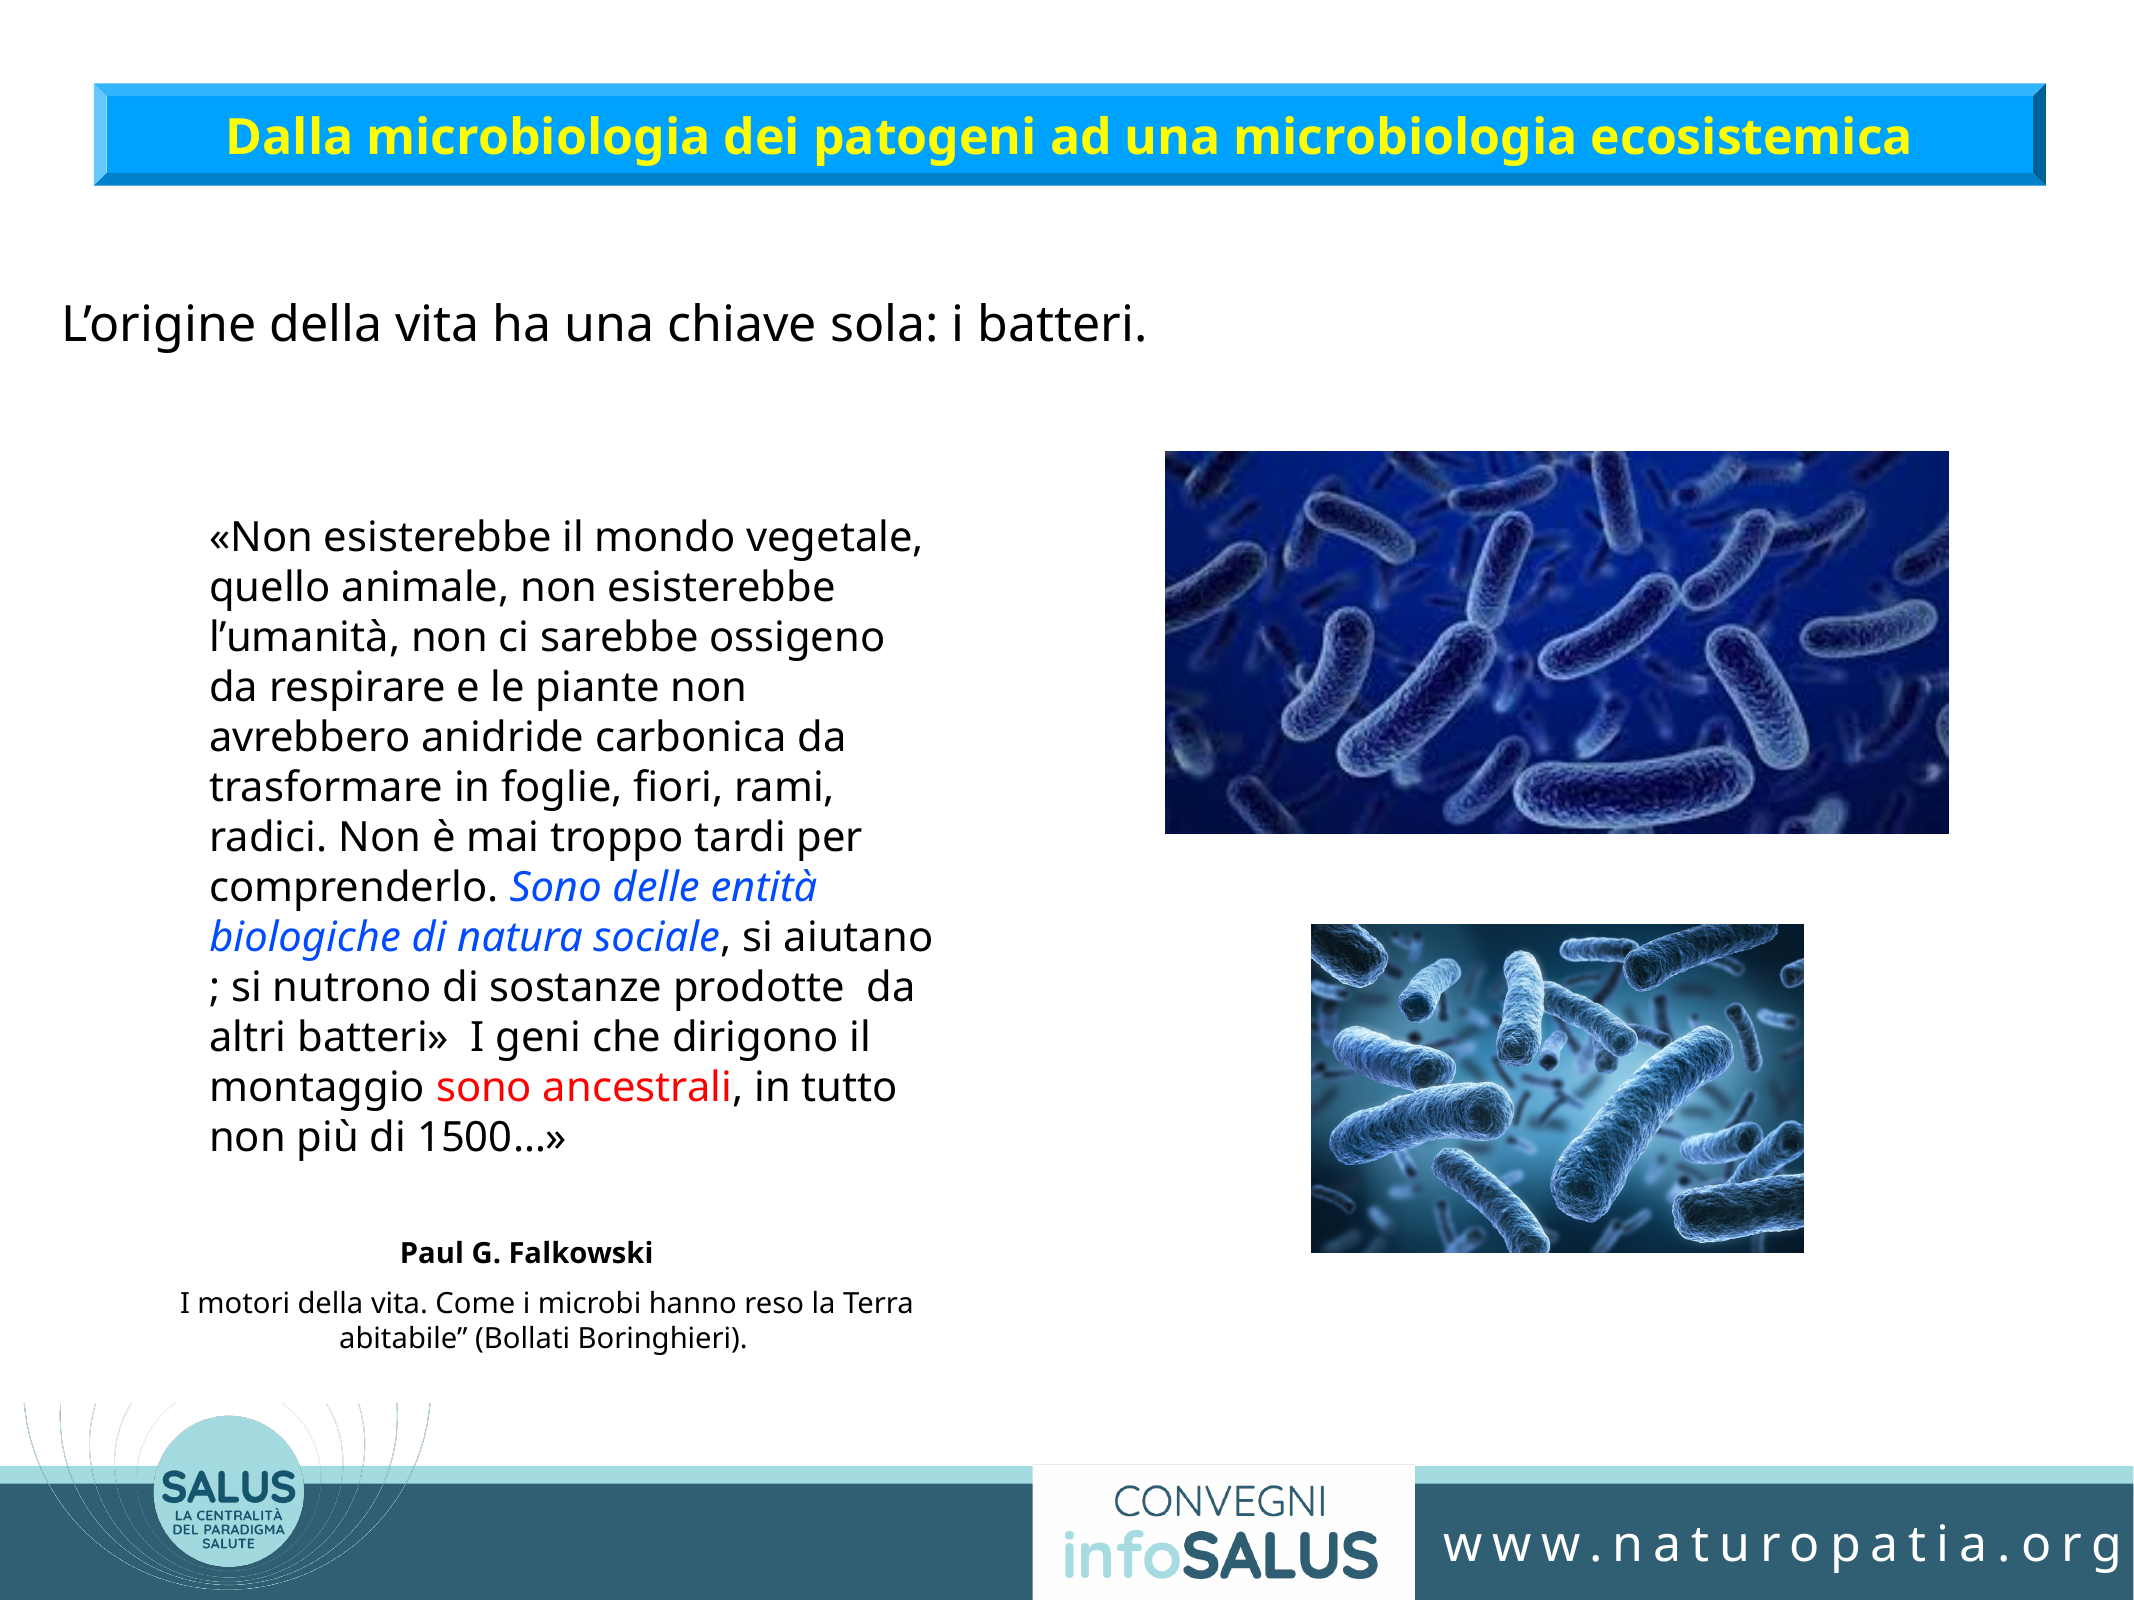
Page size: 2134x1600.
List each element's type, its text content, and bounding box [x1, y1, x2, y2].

picture [1165, 451, 1949, 834]
picture [1311, 924, 1804, 1253]
text_box «Non esisterebbe il mondo vegetale, quello animale, non esisterebbe l’umanità, non ci sarebbe ossigeno da respirare e le piante non avrebbero anidride carbonica da trasformare in foglie, fiori, rami, radici. Non è mai troppo tardi per comprenderlo. Sono delle entità biologiche di natura sociale, si aiutano ; si nutrono di sostanze prodotte da altri batteri» I geni che dirigono il montaggio sono ancestrali, in tutto non più di 1500…» [194, 502, 958, 1168]
picture [23, 1403, 431, 1590]
text_box I motori della vita. Come i microbi hanno reso la Terra abitabile” (Bollati Boringhieri). [163, 1277, 932, 1362]
picture [1032, 1455, 1415, 1600]
text_box L’origine della vita ha una chiave sola: i batteri. [0, 284, 1375, 359]
text_box Paul G. Falkowski [0, 1226, 1401, 1277]
text_box Dalla microbiologia dei patogeni ad una microbiologia ecosistemica [93, 83, 2046, 186]
